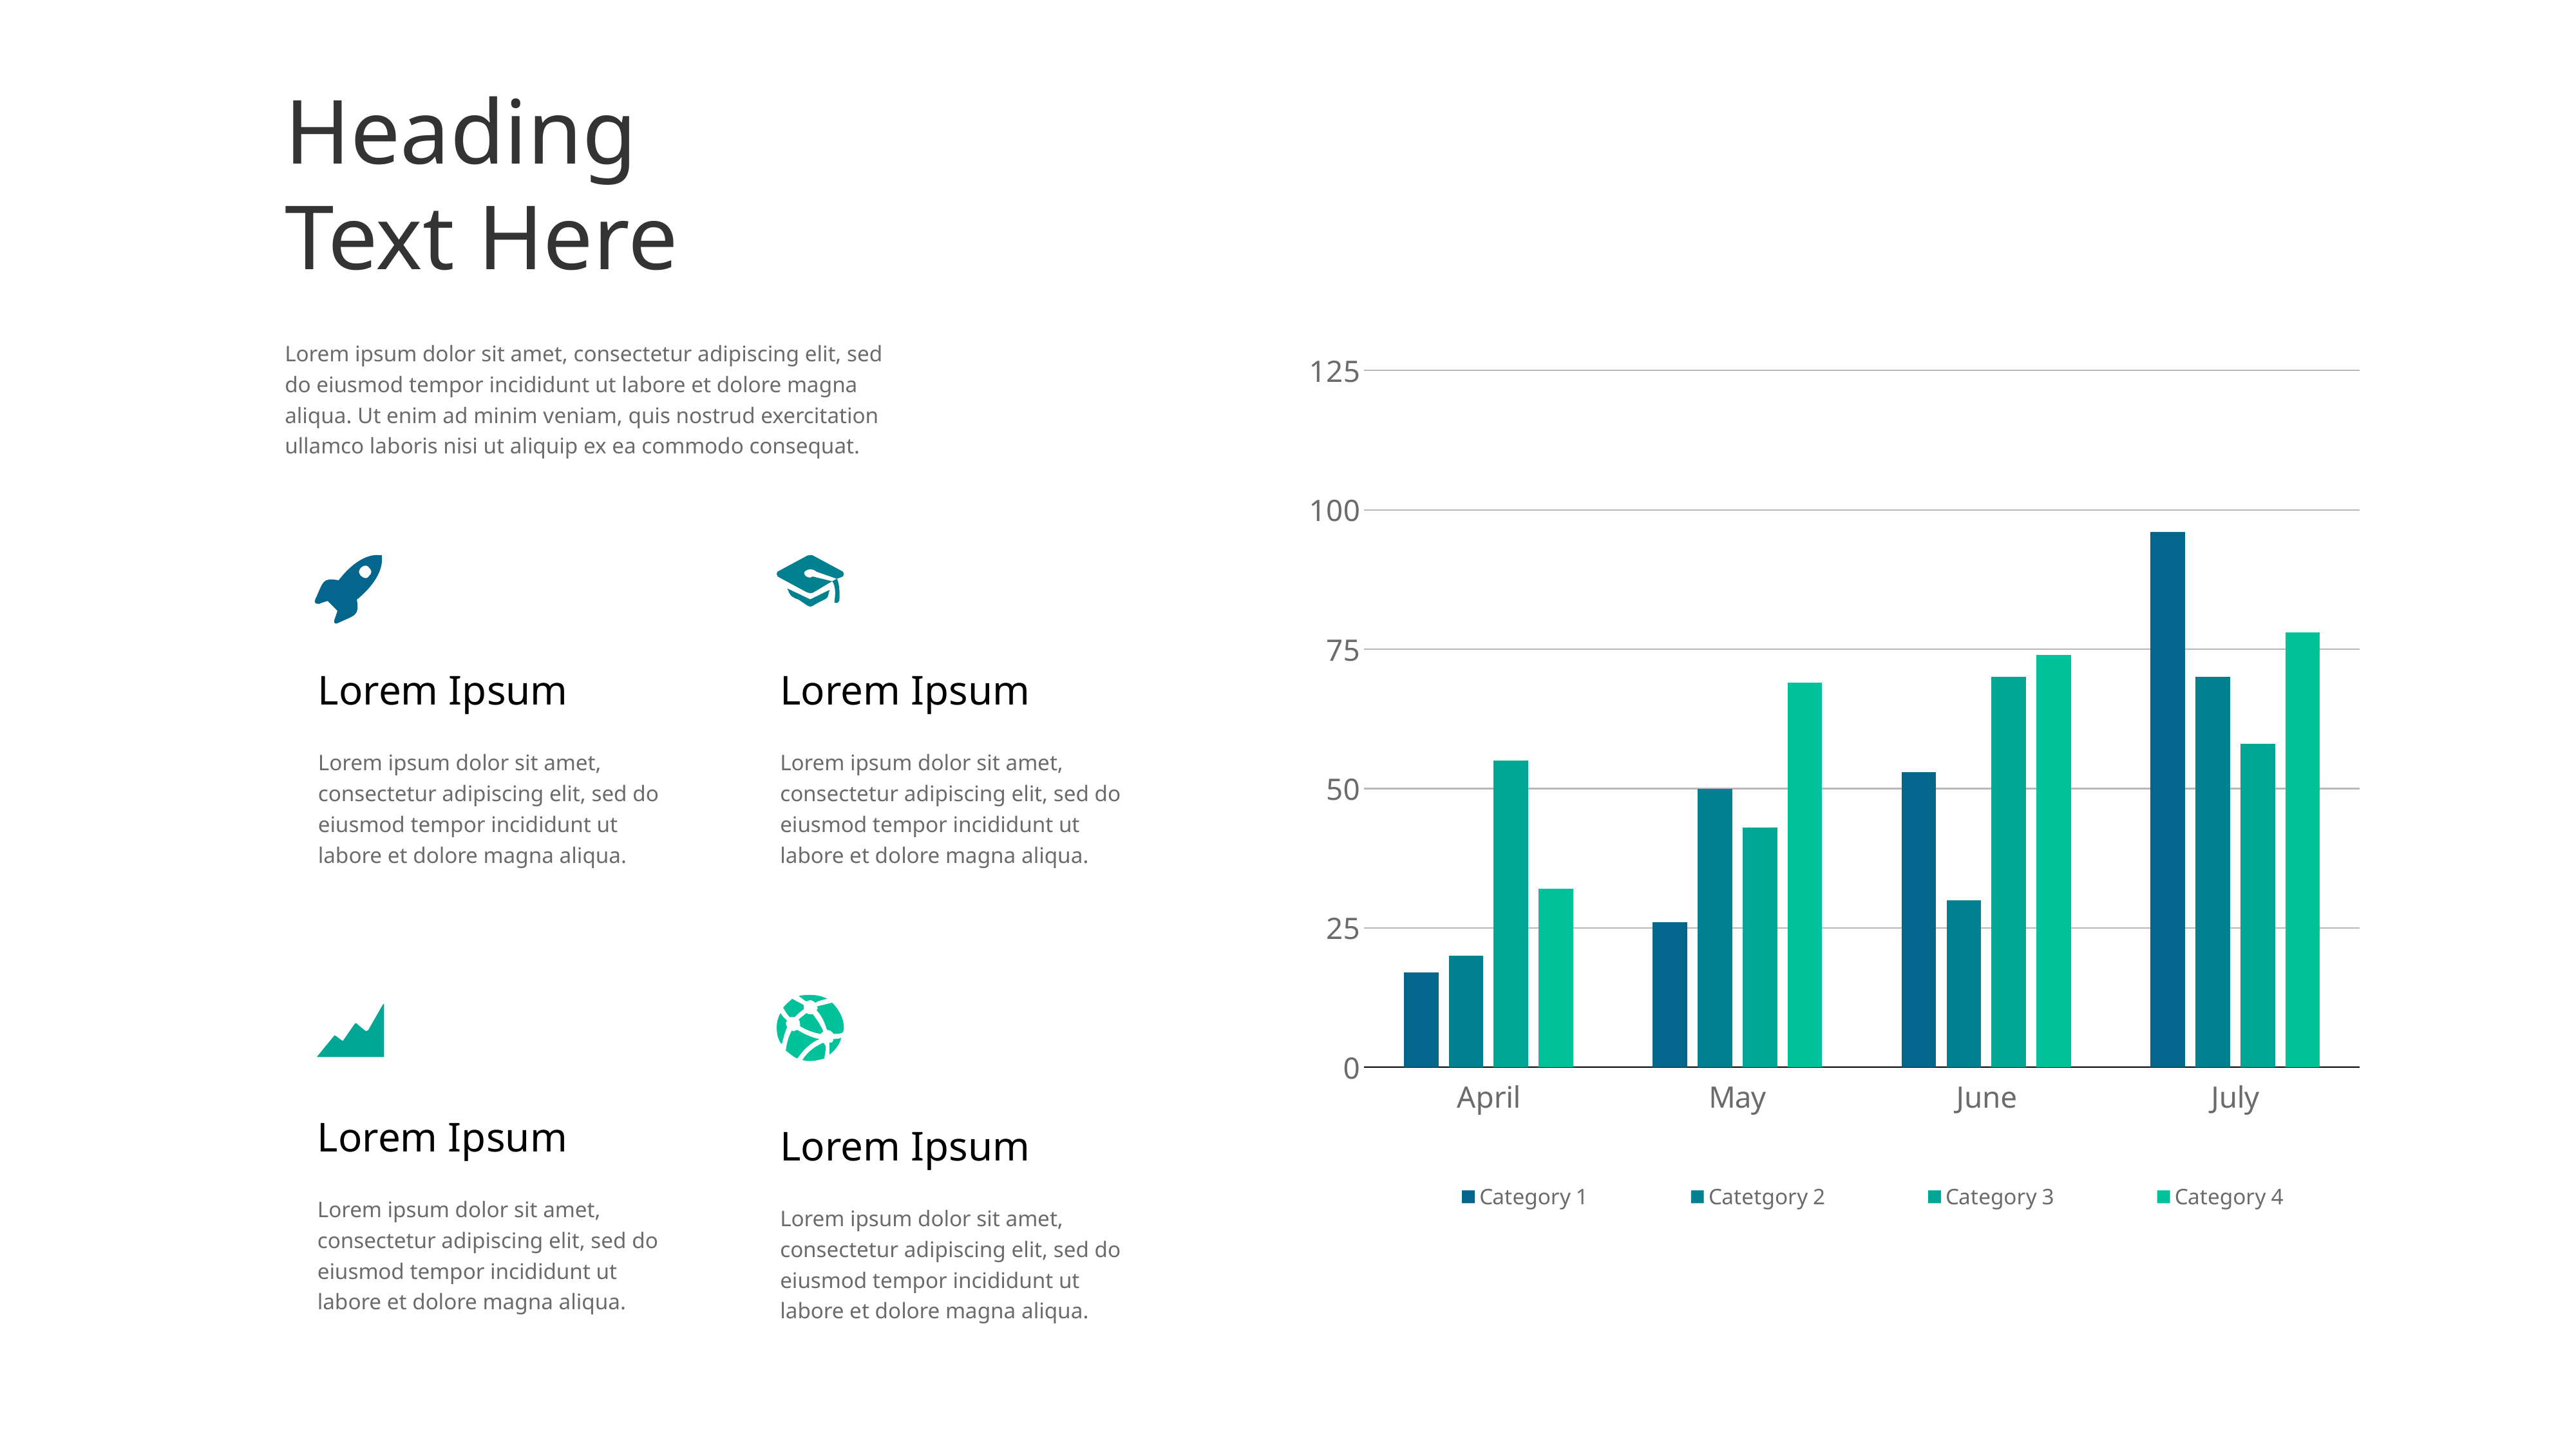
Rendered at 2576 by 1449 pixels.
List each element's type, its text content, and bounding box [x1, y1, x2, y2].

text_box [776, 1108, 1139, 1340]
text_box Lorem ipsum dolor sit amet, consectetur adipiscing elit, sed do eiusmod tempor incididunt ut labore et dolore magna aliqua. Ut enim ad minim veniam, quis nostrud exercitation ullamco laboris nisi ut aliquip ex ea commodo consequat. [281, 332, 901, 475]
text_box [314, 1099, 677, 1331]
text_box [776, 652, 1139, 884]
text_box Heading Text Here [281, 71, 828, 291]
text_box [787, 588, 830, 607]
text_box [783, 998, 804, 1018]
text_box [777, 1013, 788, 1045]
text_box [317, 1003, 384, 1057]
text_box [314, 652, 677, 884]
text_box [829, 1037, 842, 1055]
text_box [802, 1043, 826, 1061]
text_box [817, 1002, 844, 1034]
text_box [314, 554, 383, 624]
text_box [799, 994, 828, 1003]
text_box [786, 1030, 820, 1059]
chart [1293, 332, 2380, 1217]
text_box [799, 1013, 824, 1034]
text_box [777, 554, 844, 603]
